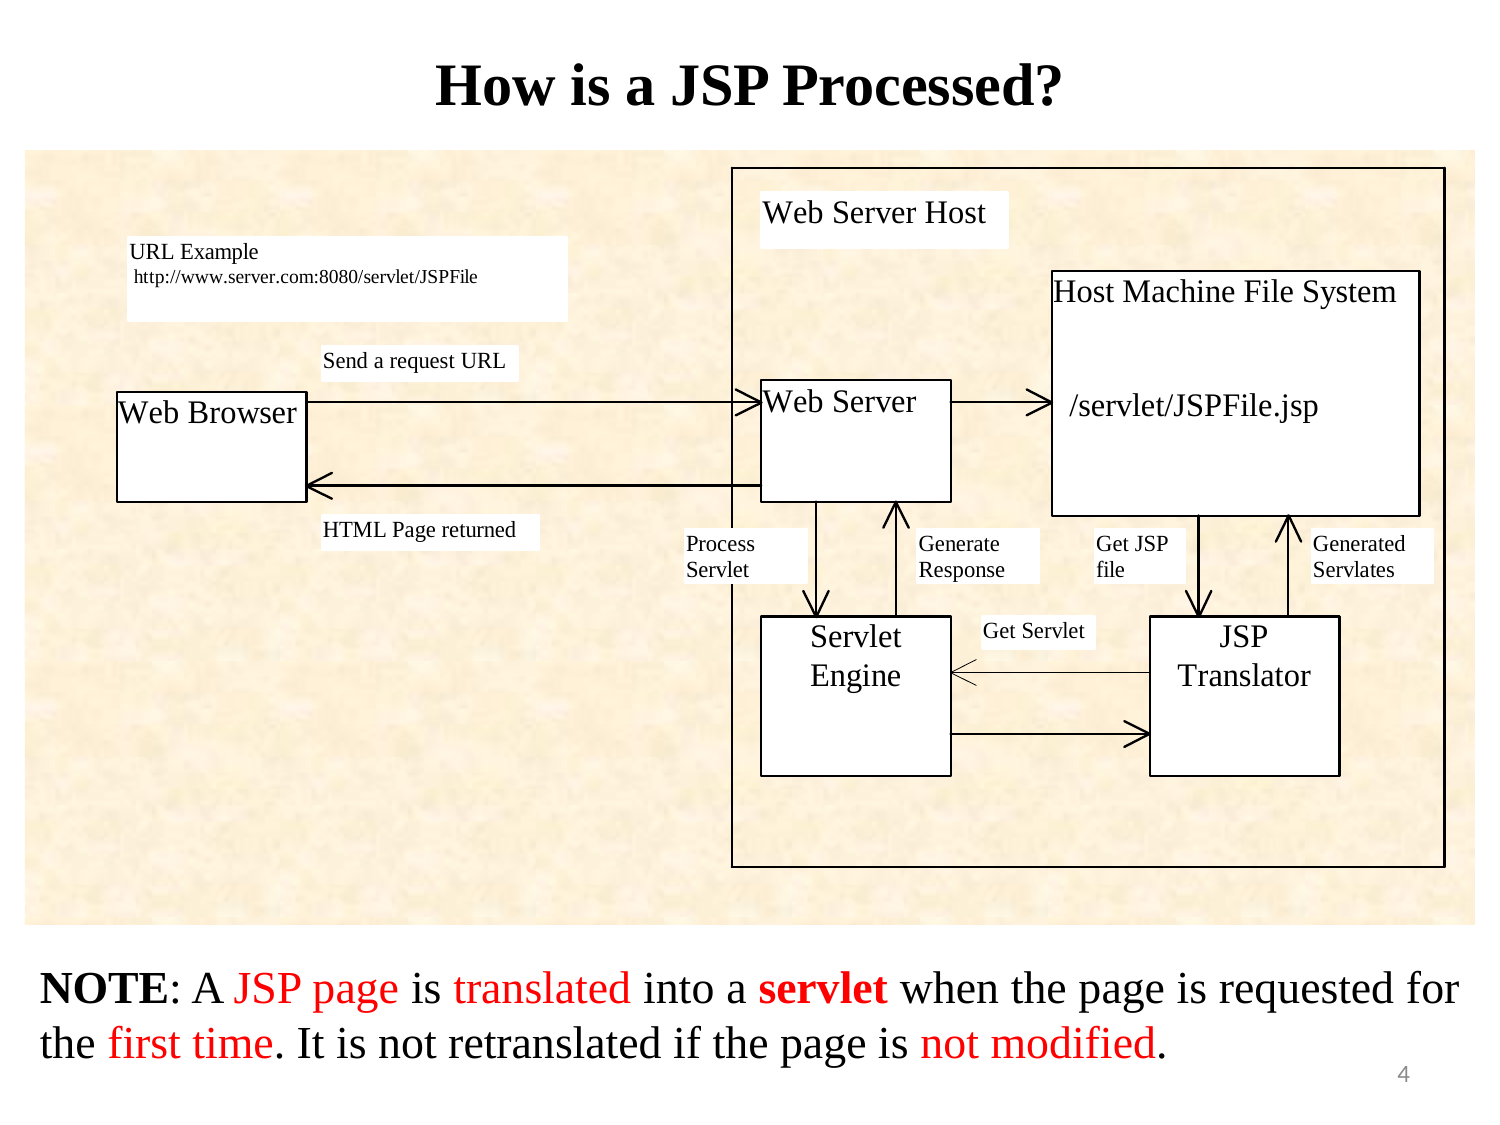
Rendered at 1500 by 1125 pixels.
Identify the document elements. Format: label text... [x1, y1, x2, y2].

slide_number 4 [1074, 1075, 1425, 1103]
text_box NOTE: A JSP page is translated into a servlet when the page is requested for the first time. It is not retranslated if the page is not modified. [24, 949, 1475, 1075]
title How is a JSP Processed? [112, 37, 1388, 125]
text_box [24, 149, 1476, 925]
